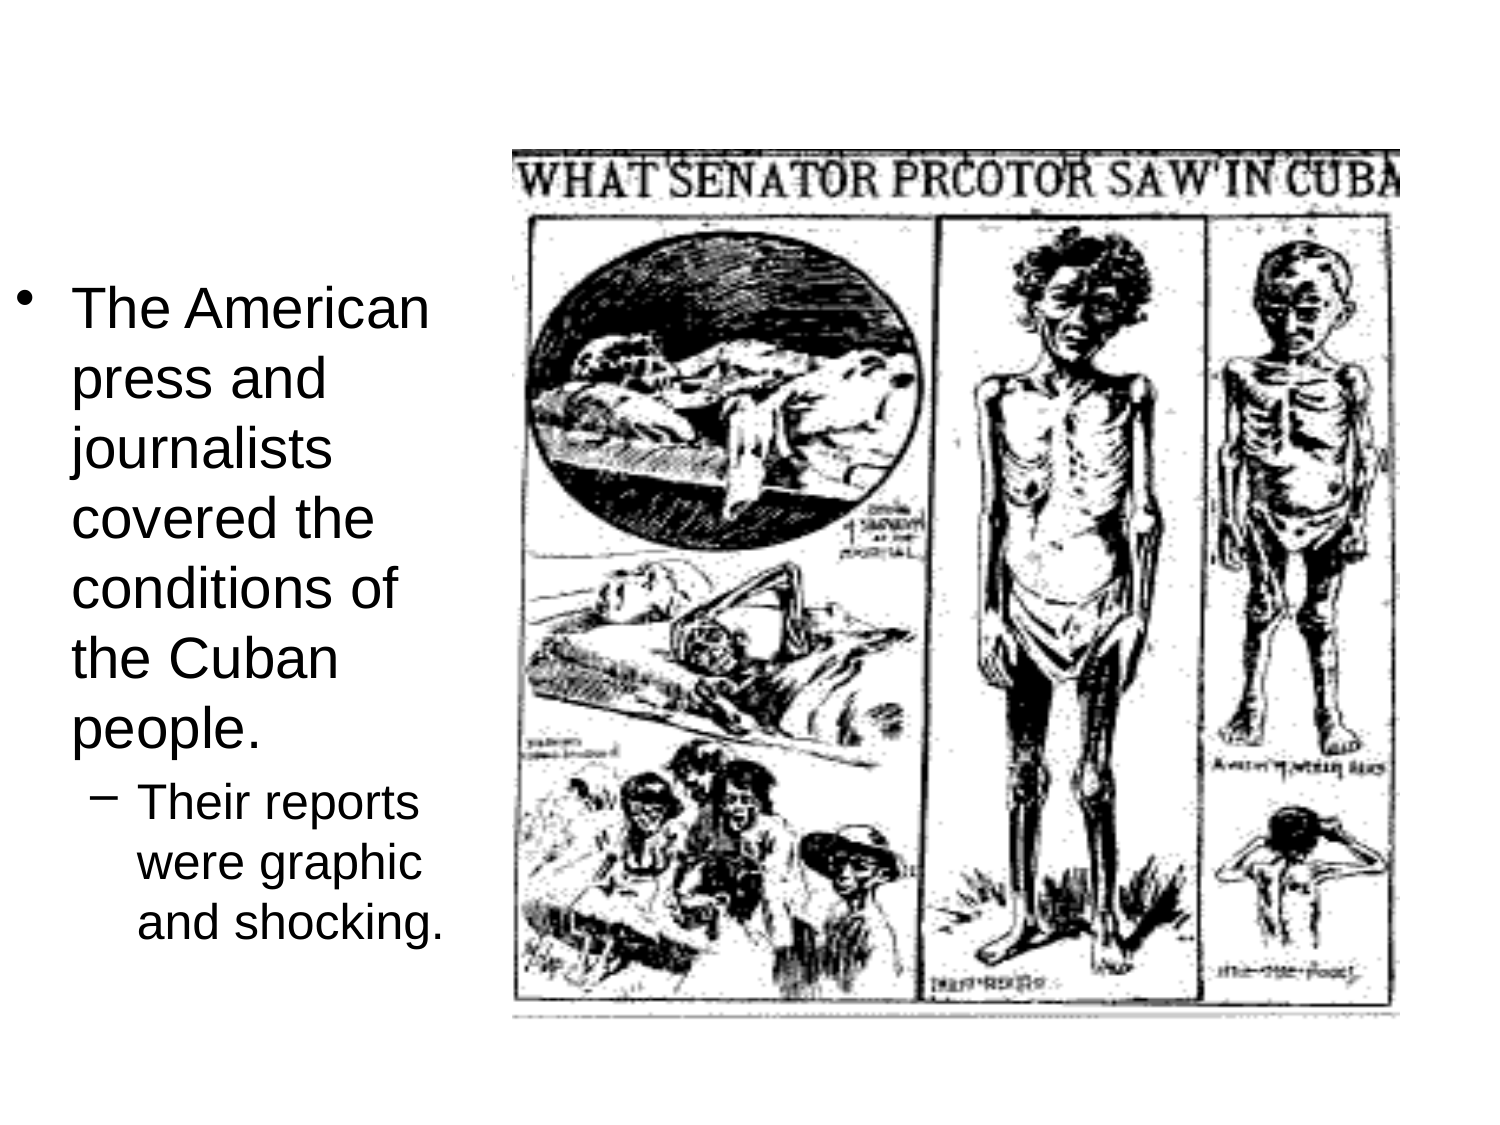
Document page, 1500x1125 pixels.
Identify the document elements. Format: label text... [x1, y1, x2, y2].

list The American press and journalists covered the conditions of the Cuban people. Their reports were graphic and shocking. [0, 262, 500, 1005]
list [512, 149, 1401, 1026]
